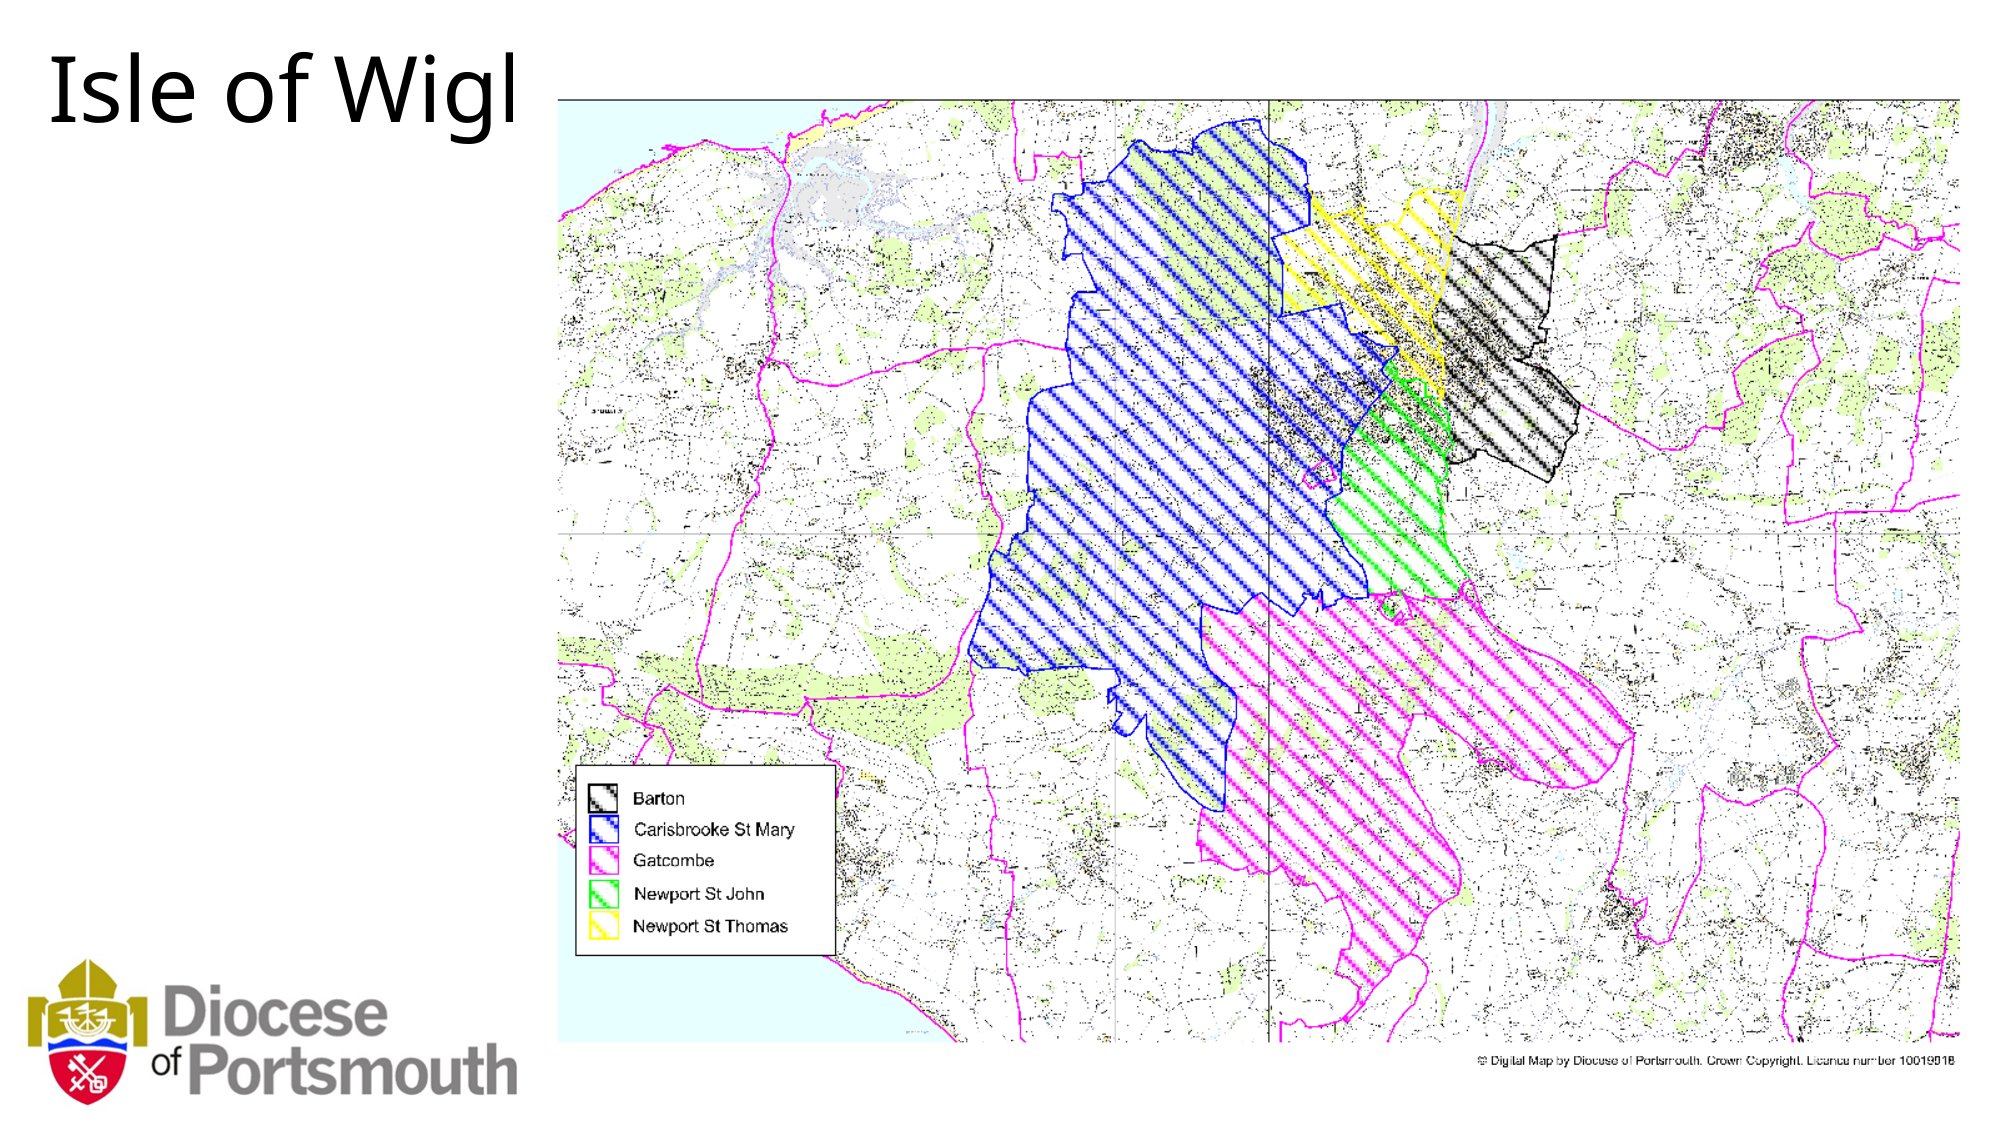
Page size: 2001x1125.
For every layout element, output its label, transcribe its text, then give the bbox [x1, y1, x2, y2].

title Isle of Wight [33, 17, 1863, 170]
picture [18, 954, 526, 1110]
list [513, 52, 2000, 1105]
